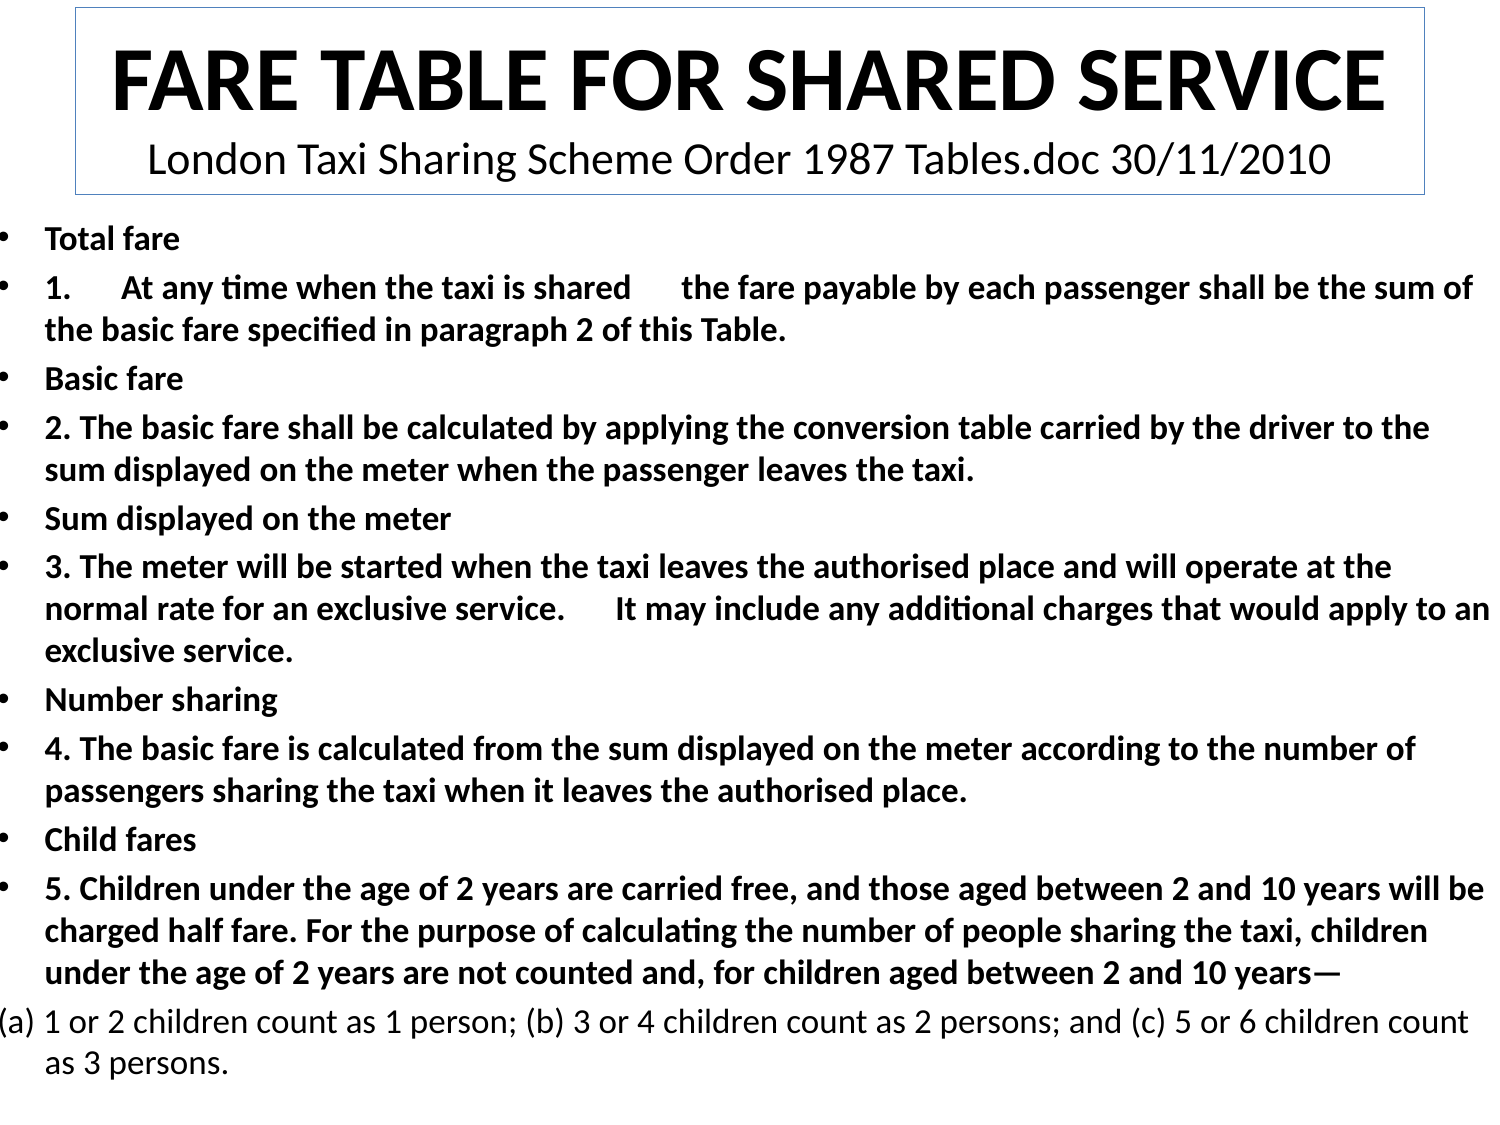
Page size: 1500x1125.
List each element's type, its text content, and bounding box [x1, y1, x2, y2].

title FARE TABLE FOR SHARED SERVICE London Taxi Sharing Scheme Order 1987 Tables.doc 30/11/2010 [75, 7, 1425, 195]
list Total fare 1. At any time when the taxi is shared the fare payable by each passenger shall be the sum of the basic fare specified in paragraph 2 of this Table. Basic fare 2. The basic fare shall be calculated by applying the conversion table carried by the driver to the sum displayed on the meter when the passenger leaves the taxi. Sum displayed on the meter 3. The meter will be started when the taxi leaves the authorised place and will operate at the normal rate for an exclusive service. It may include any additional charges that would apply to an exclusive service. Number sharing 4. The basic fare is calculated from the sum displayed on the meter according to the number of passengers sharing the taxi when it leaves the authorised place. Child fares 5. Children under the age of 2 years are carried free, and those aged between 2 and 10 years will be charged half fare. For the purpose of calculating the number of people sharing the taxi, children under the age of 2 years are not counted and, for children aged between 2 and 10 years— (a) 1 or 2 children count as 1 person; (b) 3 or 4 children count as 2 persons; and (c) 5 or 6 children count as 3 persons. [0, 208, 1500, 1125]
